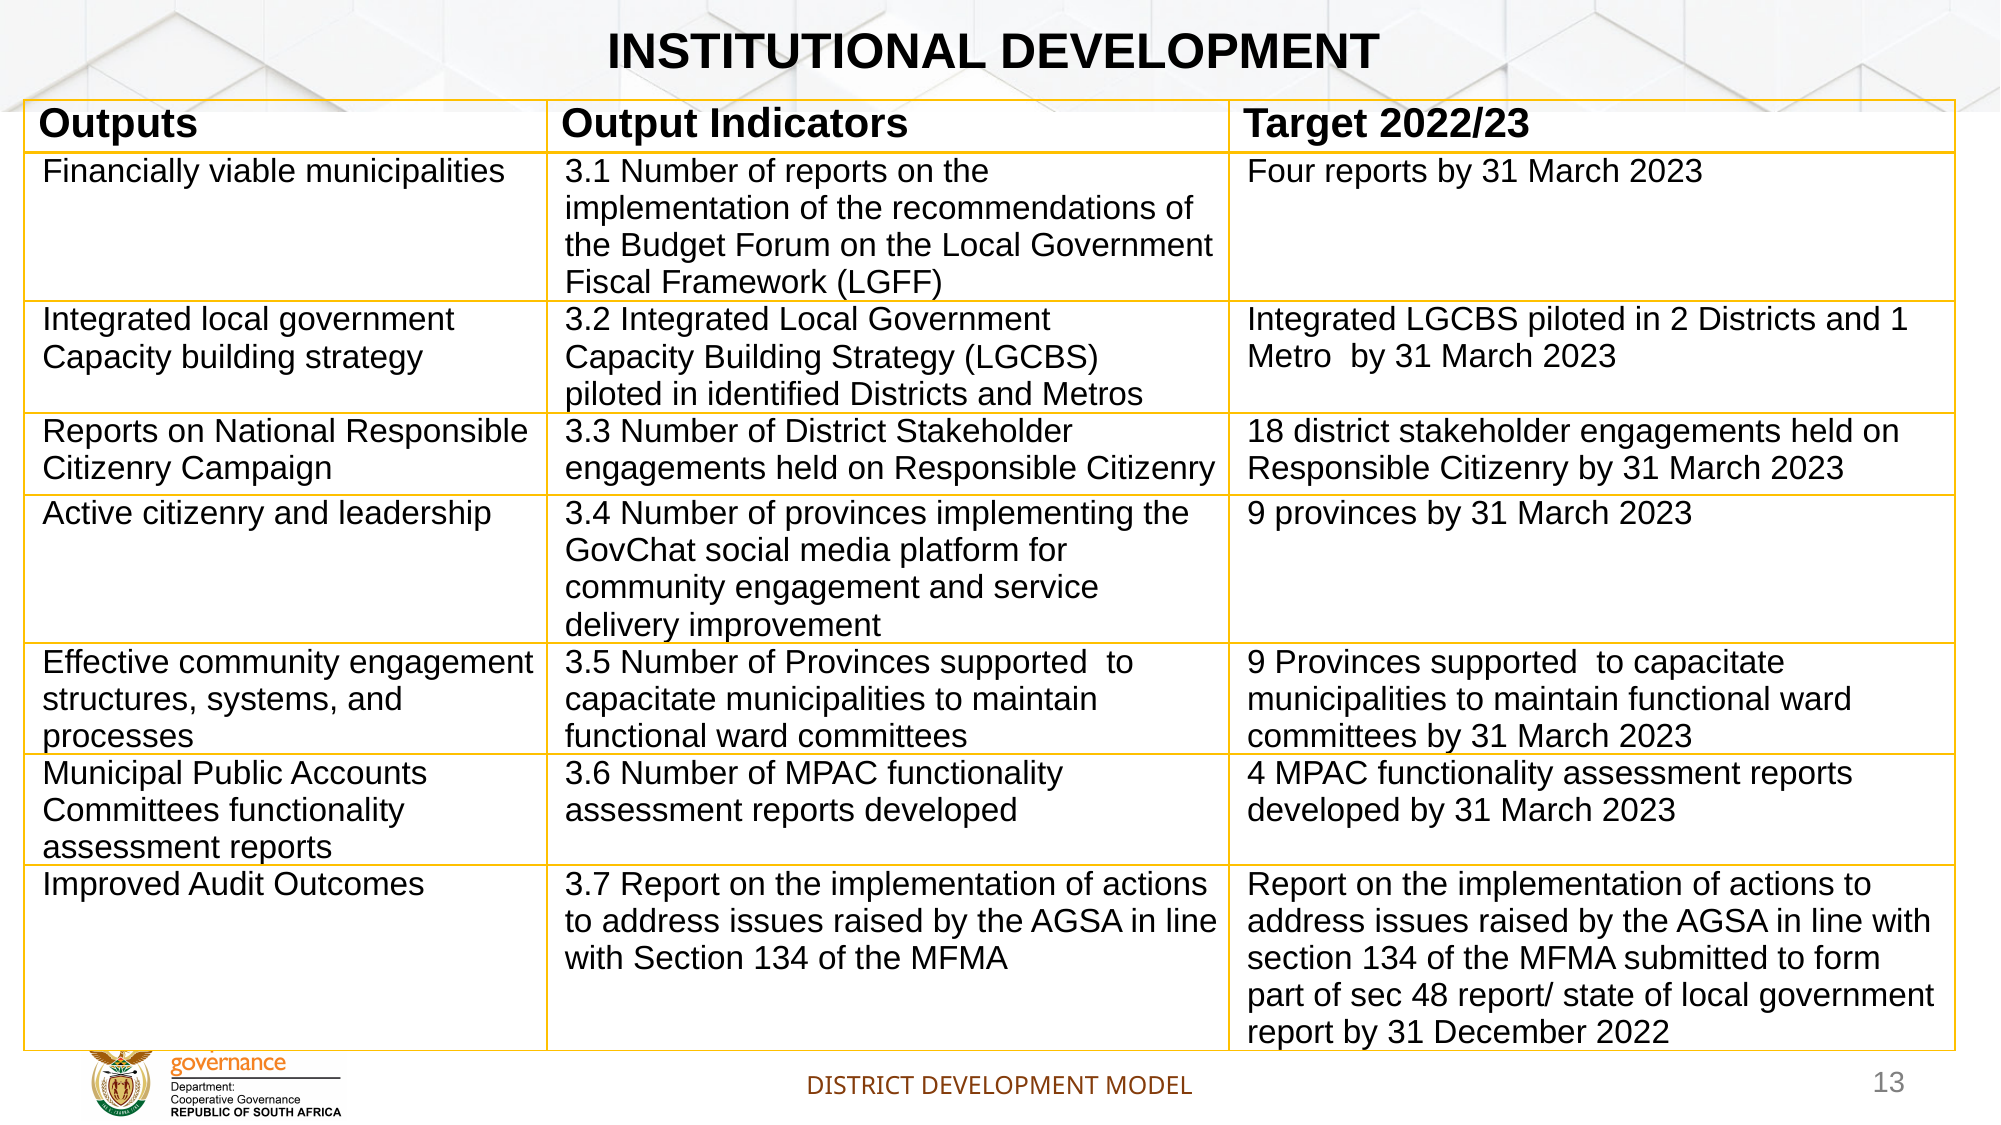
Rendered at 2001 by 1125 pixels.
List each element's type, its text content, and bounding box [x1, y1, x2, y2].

table_cell 4 MPAC functionality assessment reports developed by 31 March 2023 [1230, 755, 1954, 864]
table_cell 3.6 Number of MPAC functionality assessment reports developed [548, 755, 1228, 864]
table_cell Reports on National Responsible Citizenry Campaign [25, 414, 546, 494]
table_cell 9 provinces by 31 March 2023 [1230, 496, 1954, 642]
picture [81, 1051, 347, 1121]
title Institutional development [81, 17, 1920, 99]
table_cell 18 district stakeholder engagements held on Responsible Citizenry by 31 March 2023 [1230, 414, 1954, 494]
table_header Output Indicators [548, 101, 1228, 151]
table_cell Active citizenry and leadership [25, 496, 546, 642]
table_cell Integrated LGCBS piloted in 2 Districts and 1 Metro by 31 March 2023 [1230, 302, 1954, 412]
table_cell Improved Audit Outcomes [25, 866, 546, 1050]
table_cell 3.4 Number of provinces implementing the GovChat social media platform for community engagement and service delivery improvement [548, 496, 1228, 642]
table_cell Effective community engagement structures, systems, and processes [25, 644, 546, 753]
table_cell Municipal Public Accounts Committees functionality assessment reports [25, 755, 546, 864]
table_cell Financially viable municipalities [25, 154, 546, 300]
table_cell 9 Provinces supported to capacitate municipalities to maintain functional ward committees by 31 March 2023 [1230, 644, 1954, 753]
table_header Target 2022/23 [1230, 101, 1954, 151]
table_cell 3.5 Number of Provinces supported to capacitate municipalities to maintain functional ward committees [548, 644, 1228, 753]
table_cell 3.7 Report on the implementation of actions to address issues raised by the AGSA in line with Section 134 of the MFMA [548, 866, 1228, 1050]
picture [0, 0, 2000, 112]
table_header Outputs [25, 101, 546, 151]
table_cell Report on the implementation of actions to address issues raised by the AGSA in line with section 134 of the MFMA submitted to form part of sec 48 report/ state of local government report by 31 December 2022 [1230, 866, 1954, 1050]
table_cell Integrated local government Capacity building strategy [25, 302, 546, 412]
table_cell 3.3 Number of District Stakeholder engagements held on Responsible Citizenry [548, 414, 1228, 494]
table_cell 3.1 Number of reports on the implementation of the recommendations of the Budget Forum on the Local Government Fiscal Framework (LGFF) [548, 154, 1228, 300]
table_cell Four reports by 31 March 2023 [1230, 154, 1954, 300]
table_cell 3.2 Integrated Local Government Capacity Building Strategy (LGCBS) piloted in identified Districts and Metros [548, 302, 1228, 412]
